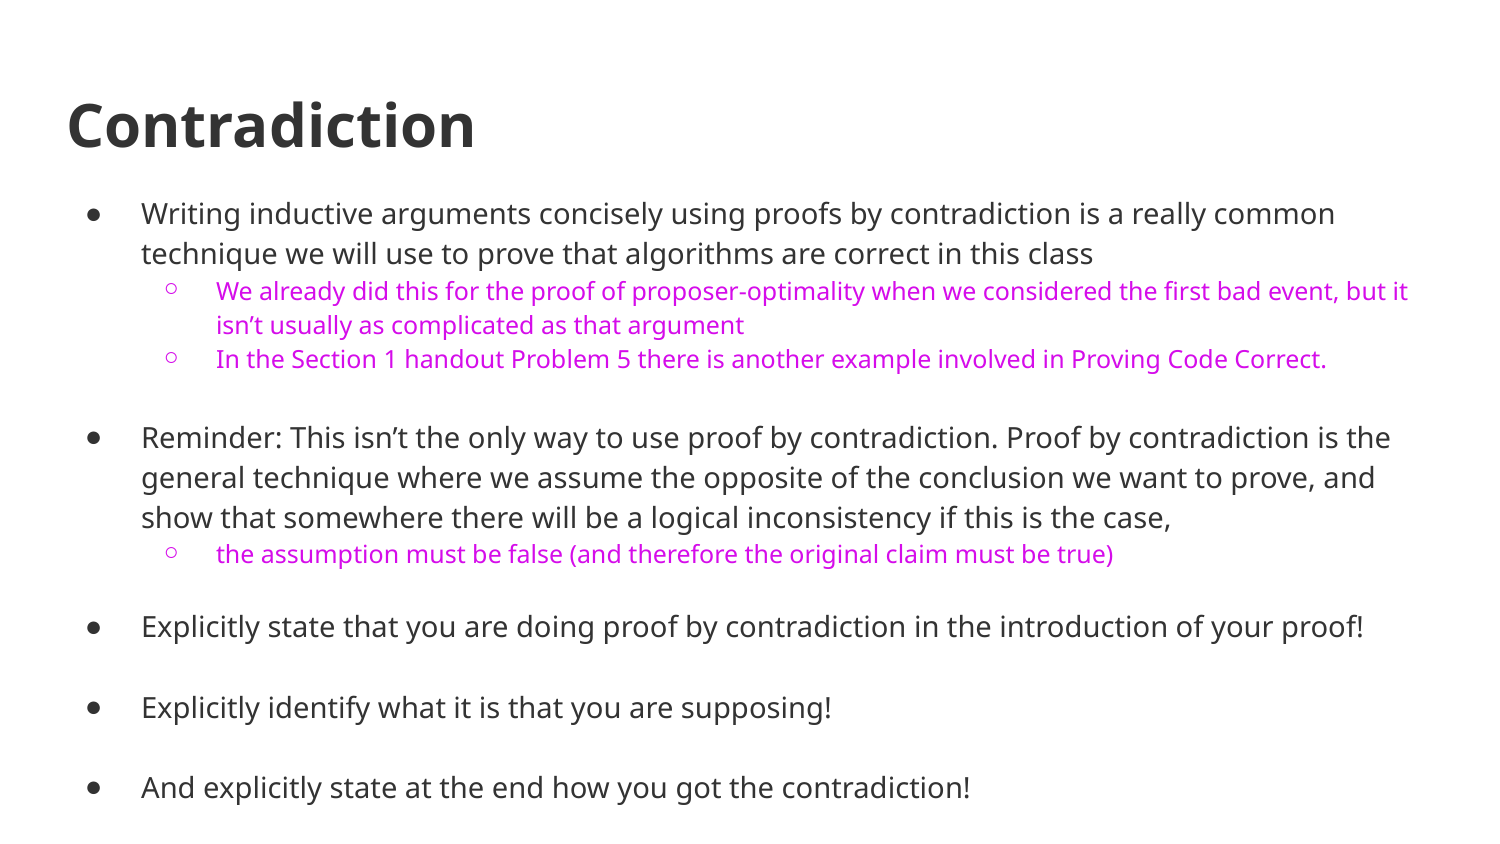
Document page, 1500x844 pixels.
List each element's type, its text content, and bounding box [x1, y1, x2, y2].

list Writing inductive arguments concisely using proofs by contradiction is a really common technique we will use to prove that algorithms are correct in this class We already did this for the proof of proposer-optimality when we considered the first bad event, but it isn’t usually as complicated as that argument In the Section 1 handout Problem 5 there is another example involved in Proving Code Correct. Reminder: This isn’t the only way to use proof by contradiction. Proof by contradiction is the general technique where we assume the opposite of the conclusion we want to prove, and show that somewhere there will be a logical inconsistency if this is the case, the assumption must be false (and therefore the original claim must be true) Explicitly state that you are doing proof by contradiction in the introduction of your proof! Explicitly identify what it is that you are supposing! And explicitly state at the end how you got the contradiction! [51, 175, 1449, 804]
title Contradiction [51, 72, 1449, 175]
